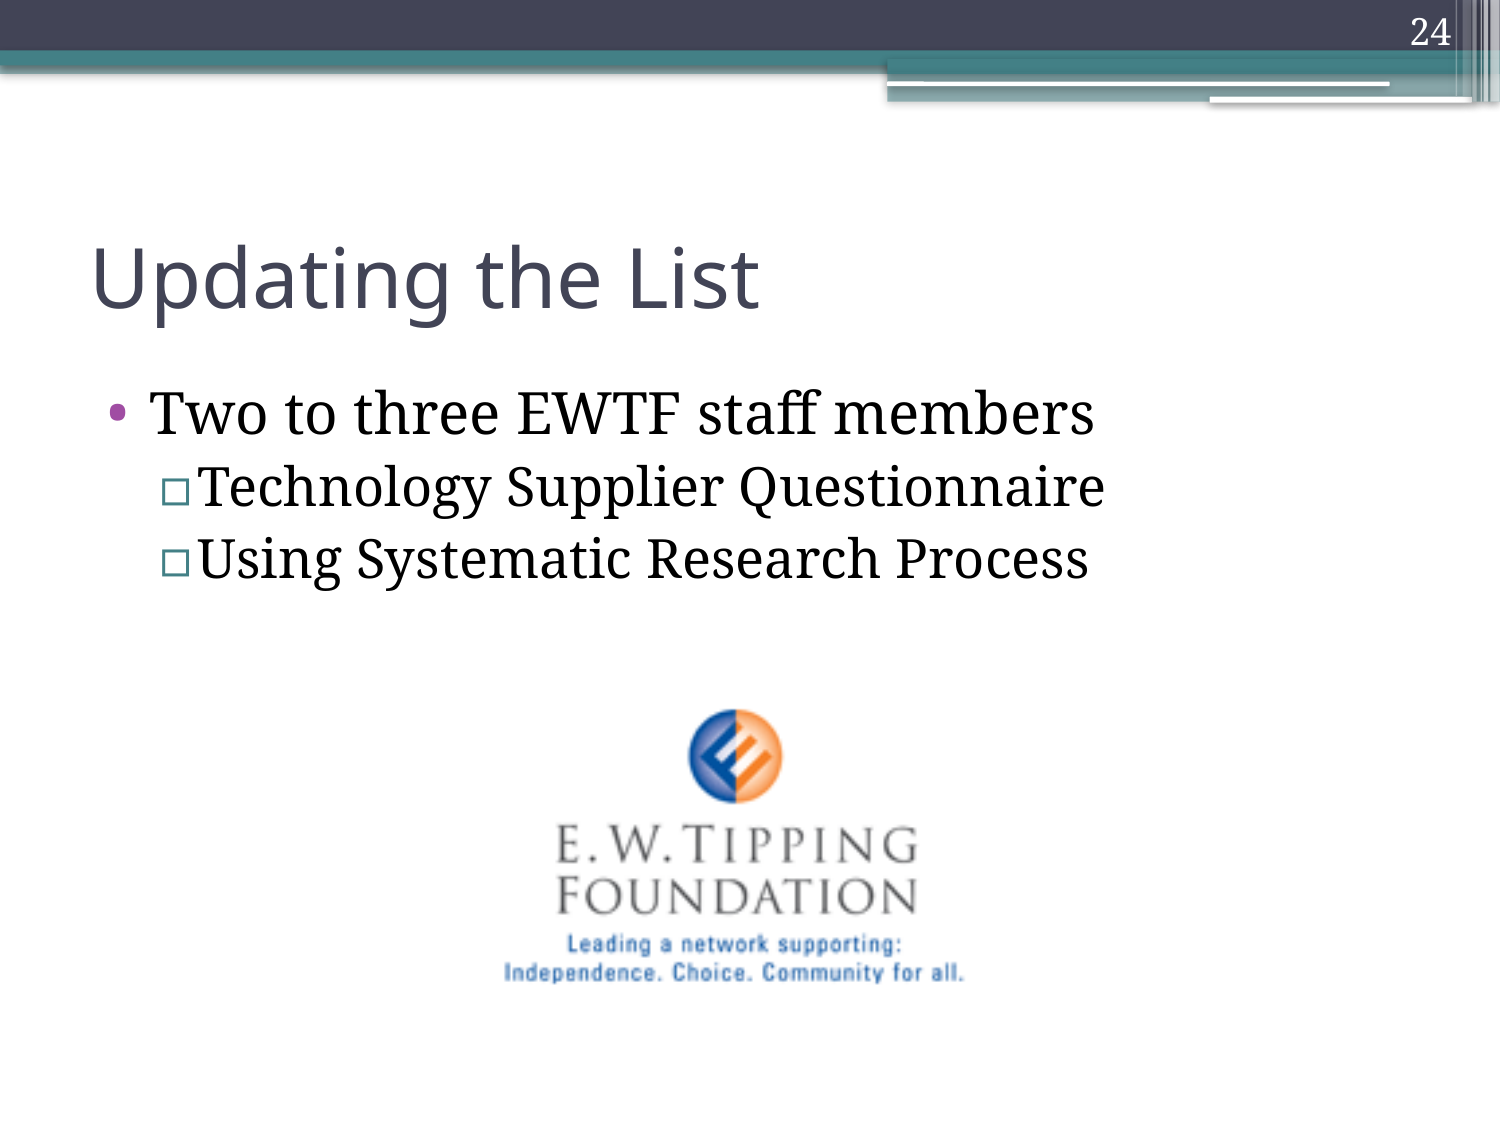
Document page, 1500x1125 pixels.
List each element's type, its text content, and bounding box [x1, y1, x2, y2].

picture [424, 662, 1046, 1026]
list Two to three EWTF staff members Technology Supplier Questionnaire Using Systematic Research Process [75, 368, 1425, 1079]
title Updating the List [75, 187, 1425, 363]
slide_number 24 [1341, 0, 1466, 61]
